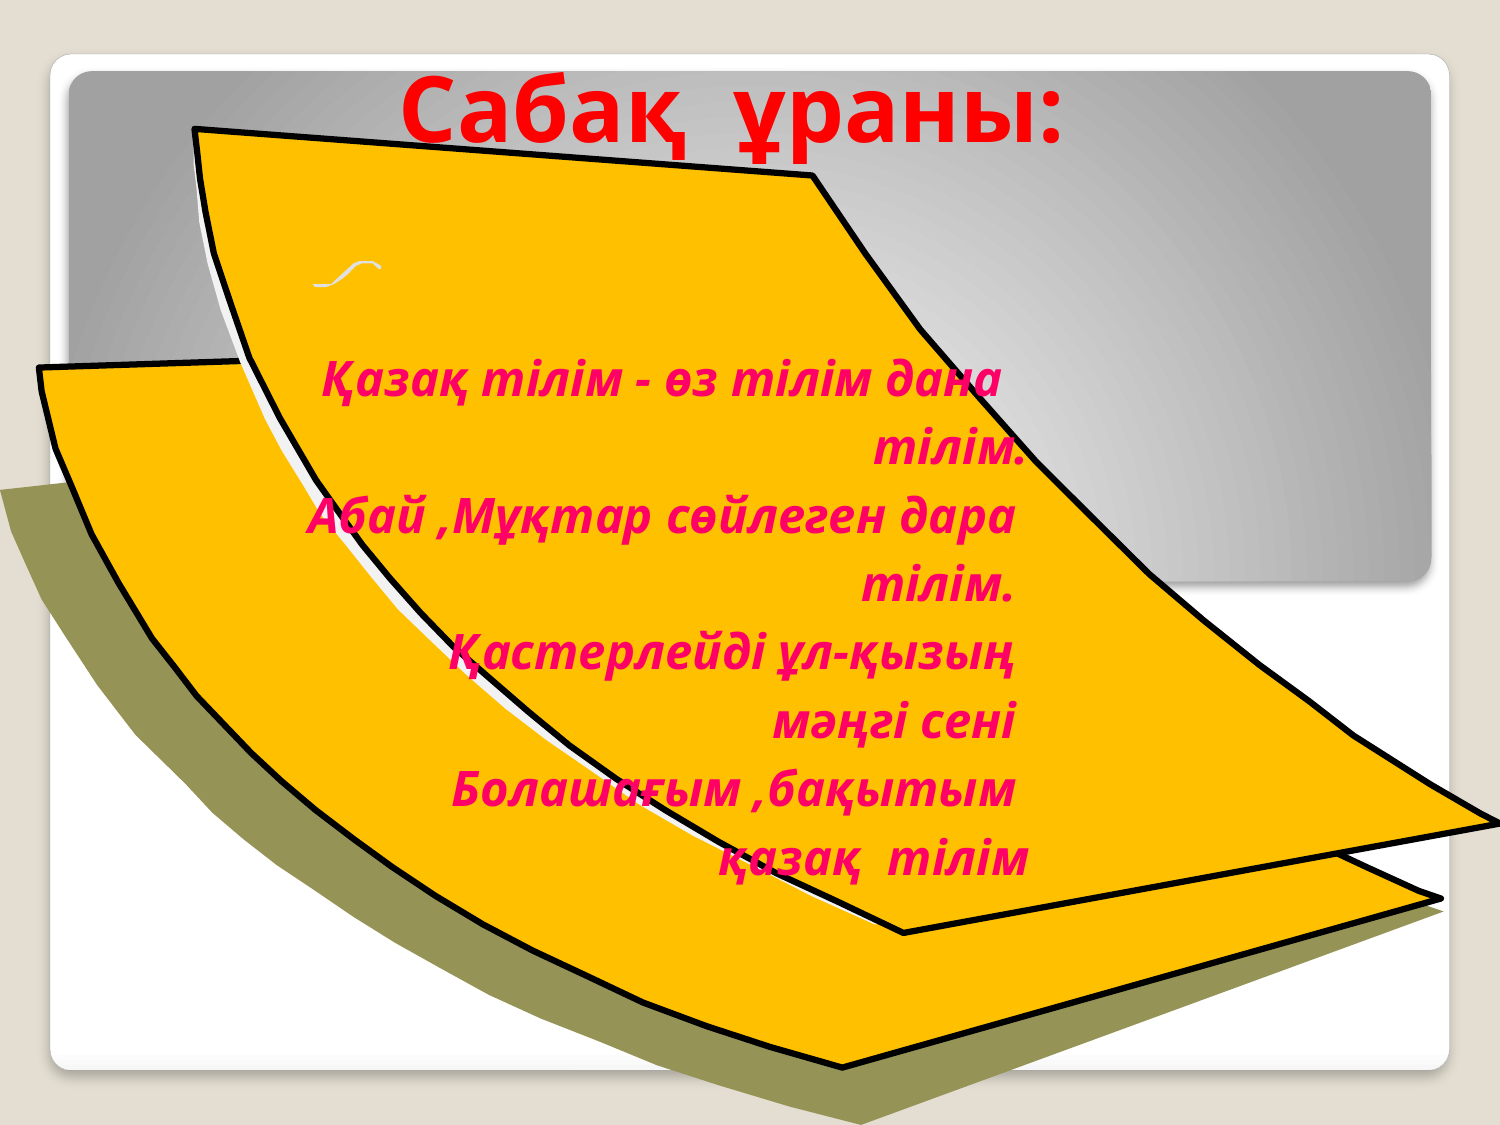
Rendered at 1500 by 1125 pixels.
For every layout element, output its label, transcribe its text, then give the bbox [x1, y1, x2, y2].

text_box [0, 128, 1500, 1125]
text_box Сабақ ұраны: [58, 35, 1409, 126]
